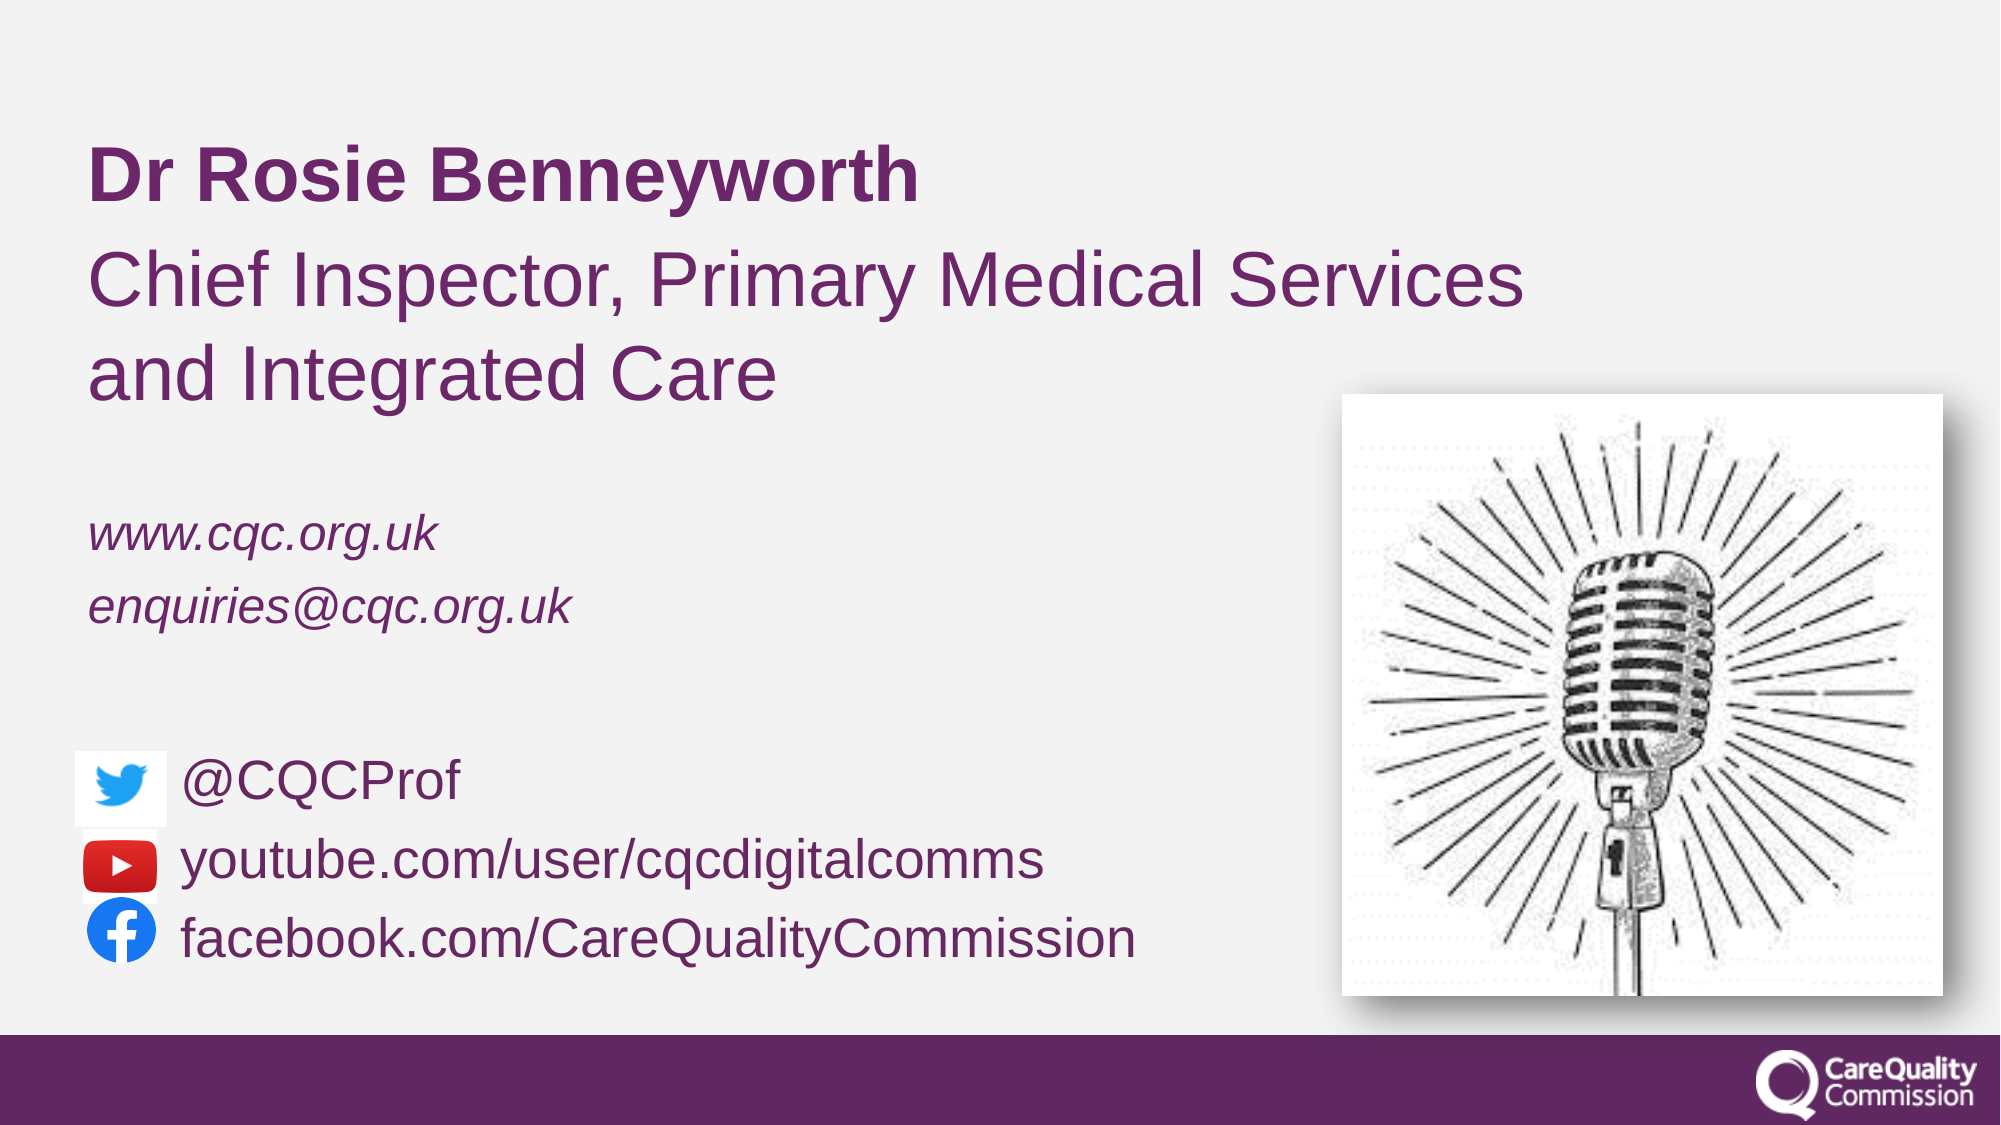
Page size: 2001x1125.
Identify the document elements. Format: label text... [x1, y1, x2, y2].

picture [75, 751, 167, 827]
text_box Dr Rosie Benneyworth Chief Inspector, Primary Medical Services and Integrated Care www.cqc.org.uk enquiries@cqc.org.uk [67, 113, 1566, 644]
text_box @CQCProf youtube.com/user/cqcdigitalcomms facebook.com/CareQualityCommission [165, 657, 1316, 977]
picture [83, 829, 157, 964]
picture [1756, 1050, 1977, 1121]
picture [1341, 394, 1943, 996]
